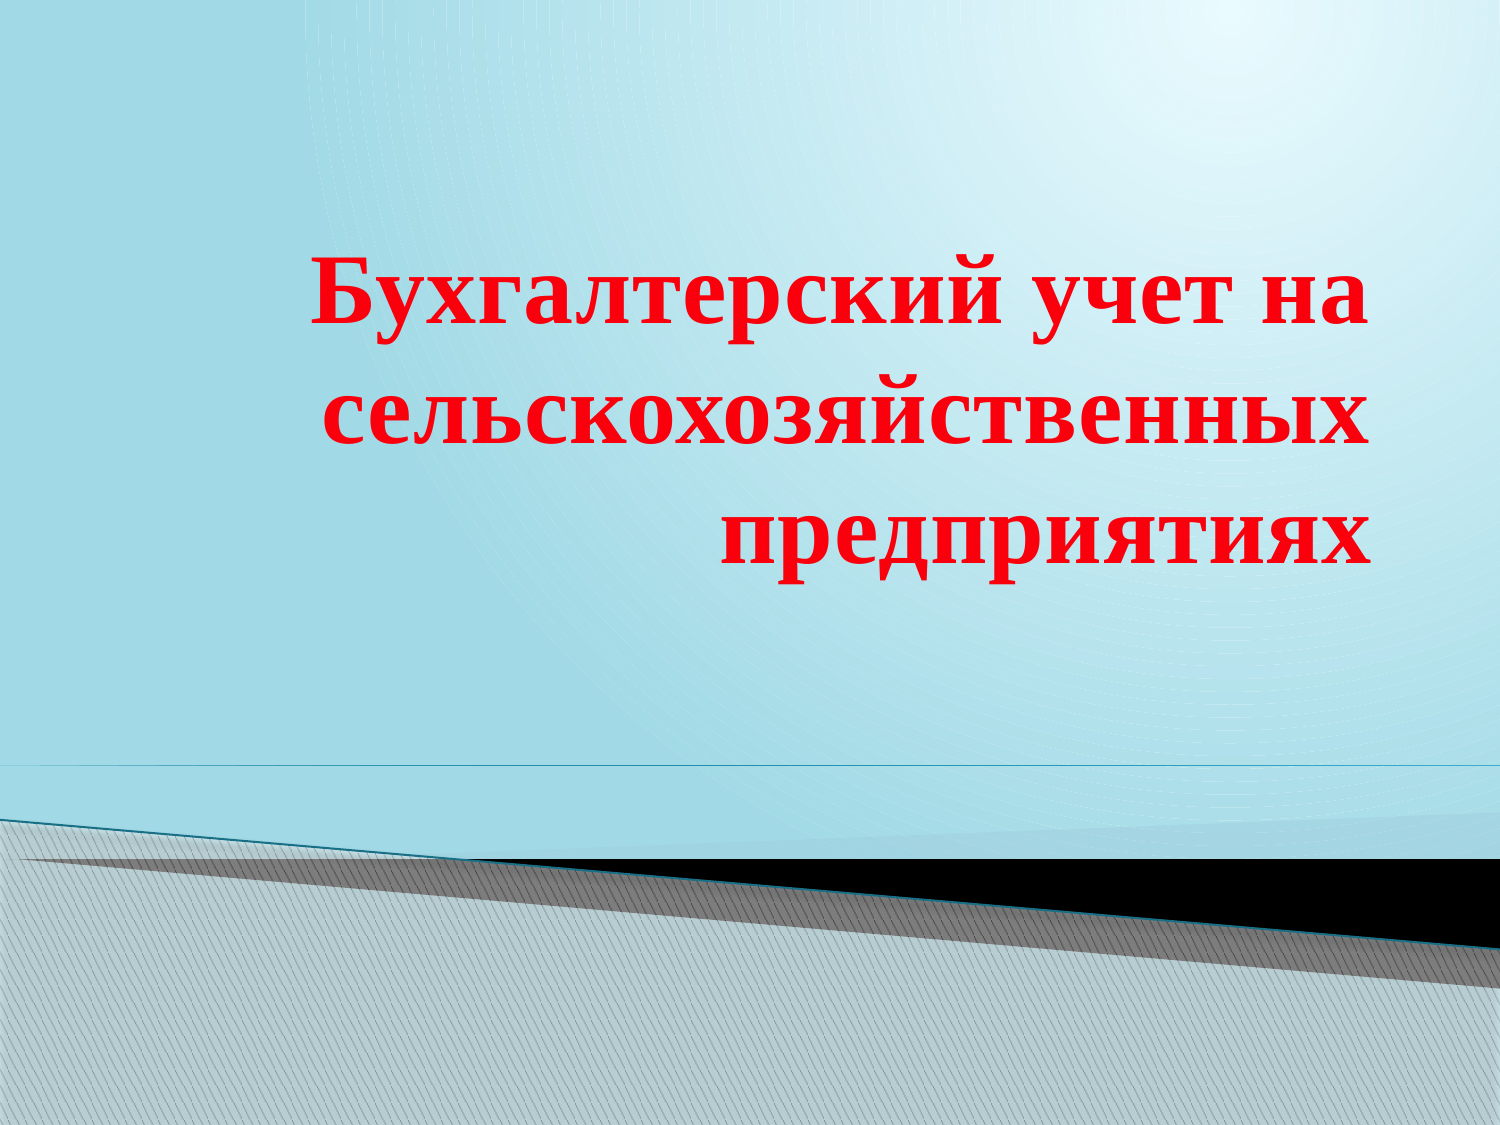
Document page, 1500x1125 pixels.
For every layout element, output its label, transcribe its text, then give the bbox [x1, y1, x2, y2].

picture [5, 859, 1500, 989]
title Бухгалтерский учет на сельскохозяйственных предприятиях [112, 78, 1388, 591]
